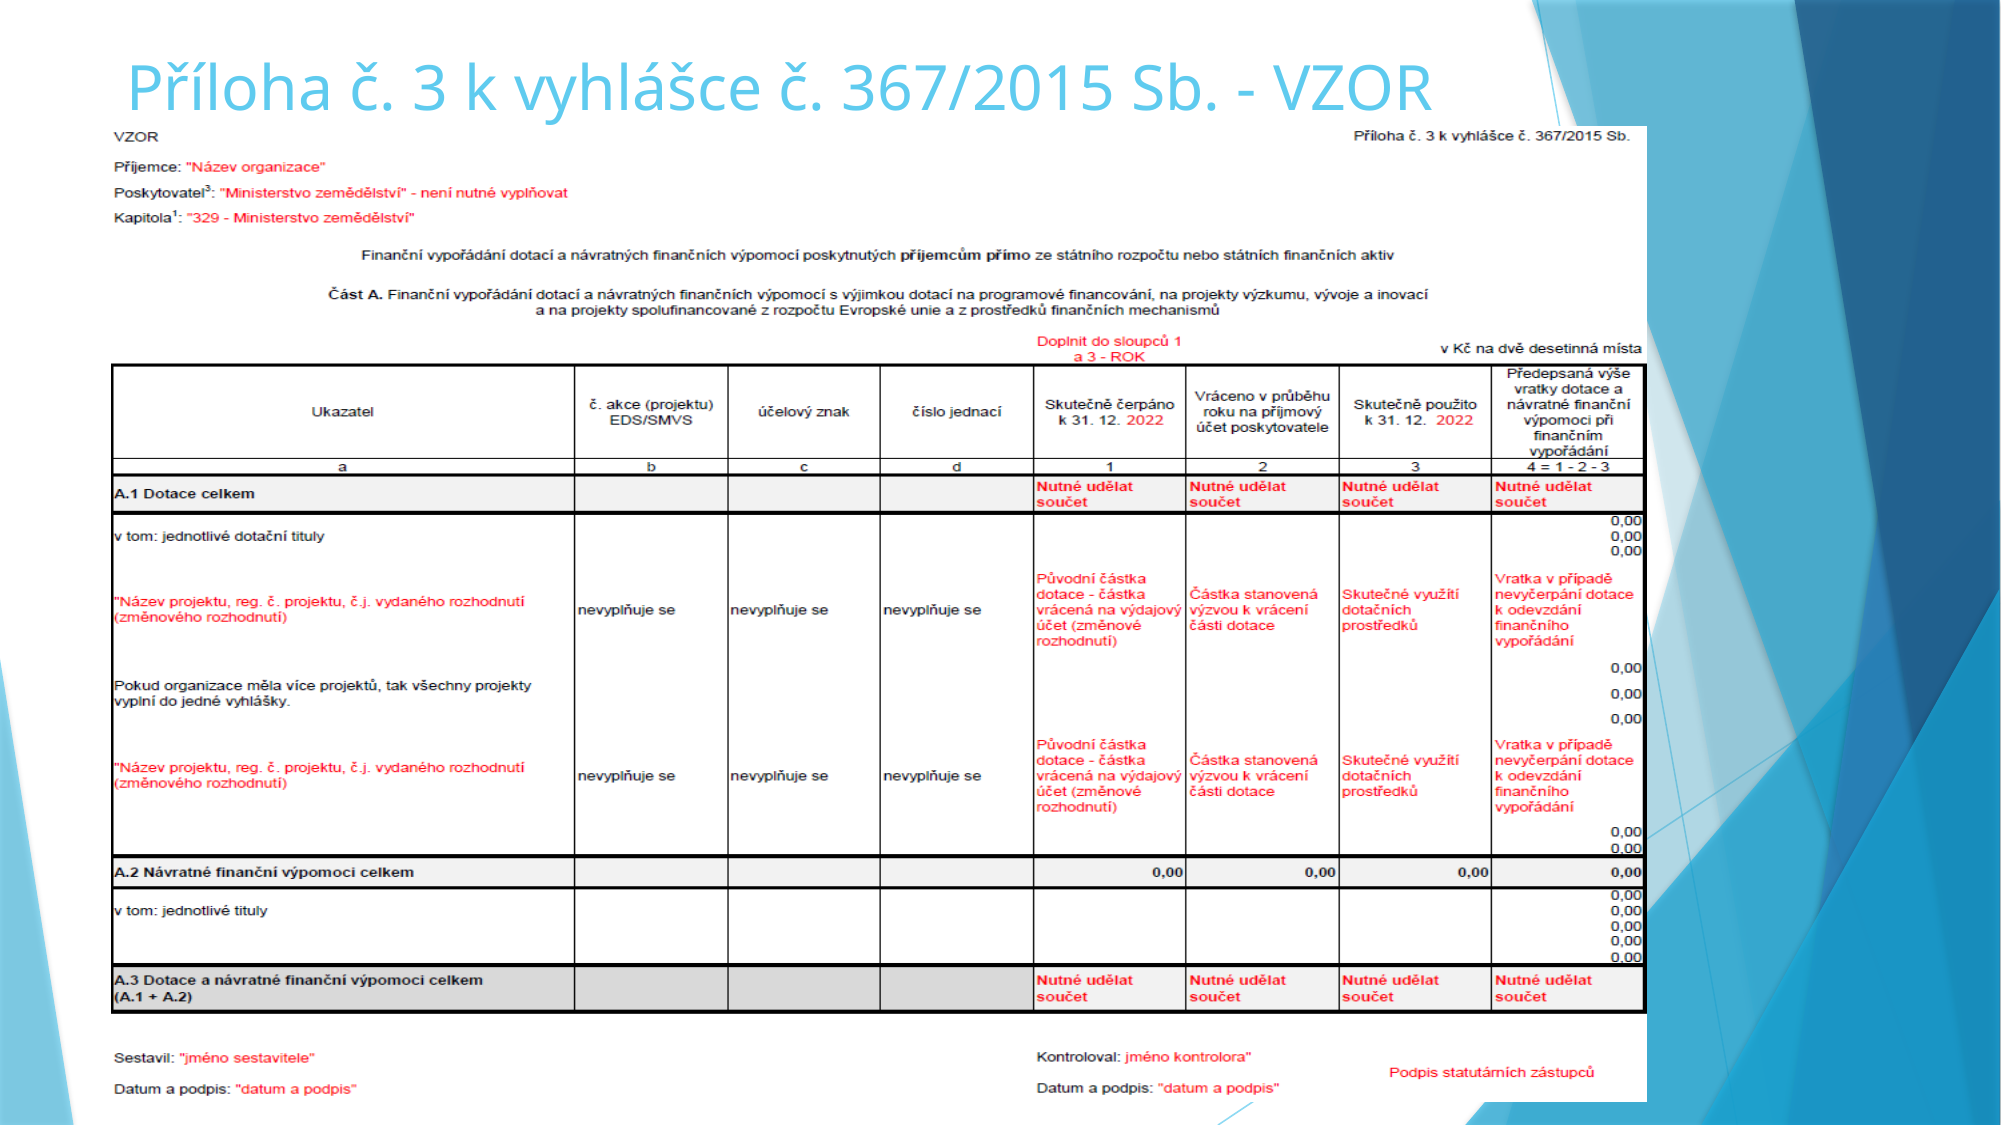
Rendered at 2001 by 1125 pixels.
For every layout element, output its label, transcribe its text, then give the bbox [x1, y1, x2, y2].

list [110, 125, 1648, 1102]
title Příloha č. 3 k vyhlášce č. 367/2015 Sb. - VZOR [111, 40, 1522, 125]
